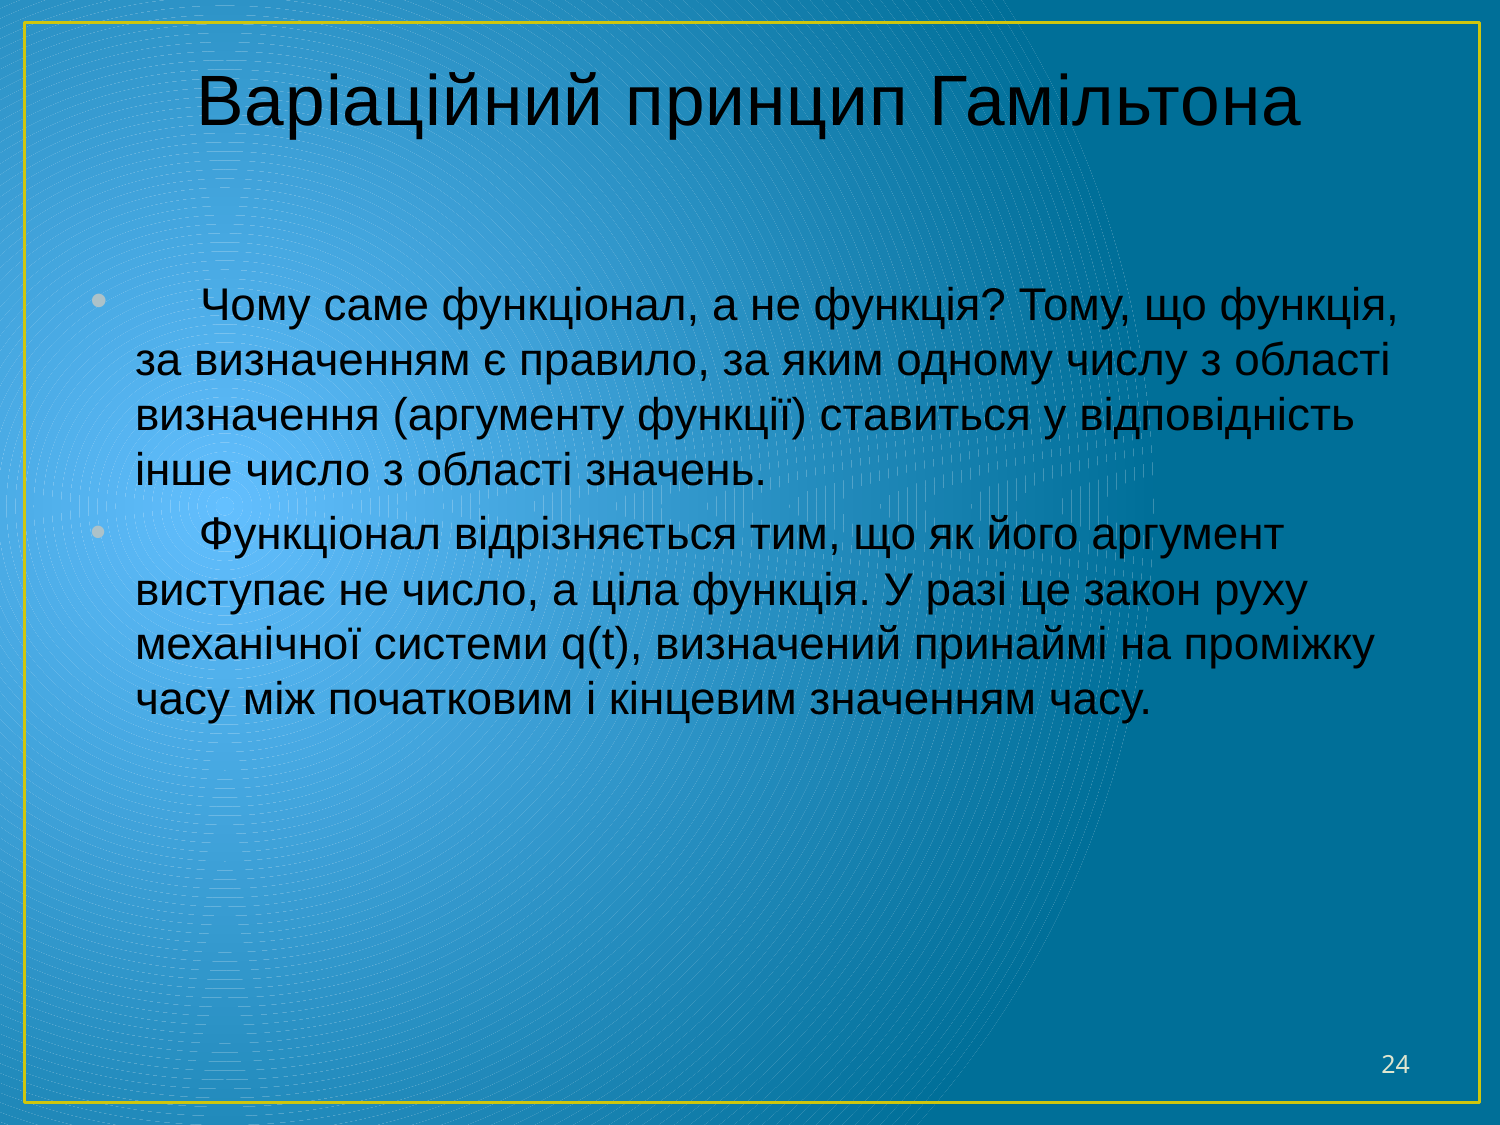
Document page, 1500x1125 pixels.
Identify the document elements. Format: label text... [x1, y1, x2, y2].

list Чому саме функціонал, а не функція? Тому, що функція, за визначенням є правило, за яким одному числу з області визначення (аргументу функції) ставиться у відповідність інше число з області значень. Функціонал відрізняється тим, що як його аргумент виступає не число, а ціла функція. У разі це закон руху механічної системи q(t), визначений принаймі на проміжку часу між початковим і кінцевим значенням часу. [75, 262, 1425, 1005]
title Варіаційний принцип Гамільтона [75, 45, 1425, 233]
slide_number 24 [1074, 1035, 1425, 1096]
